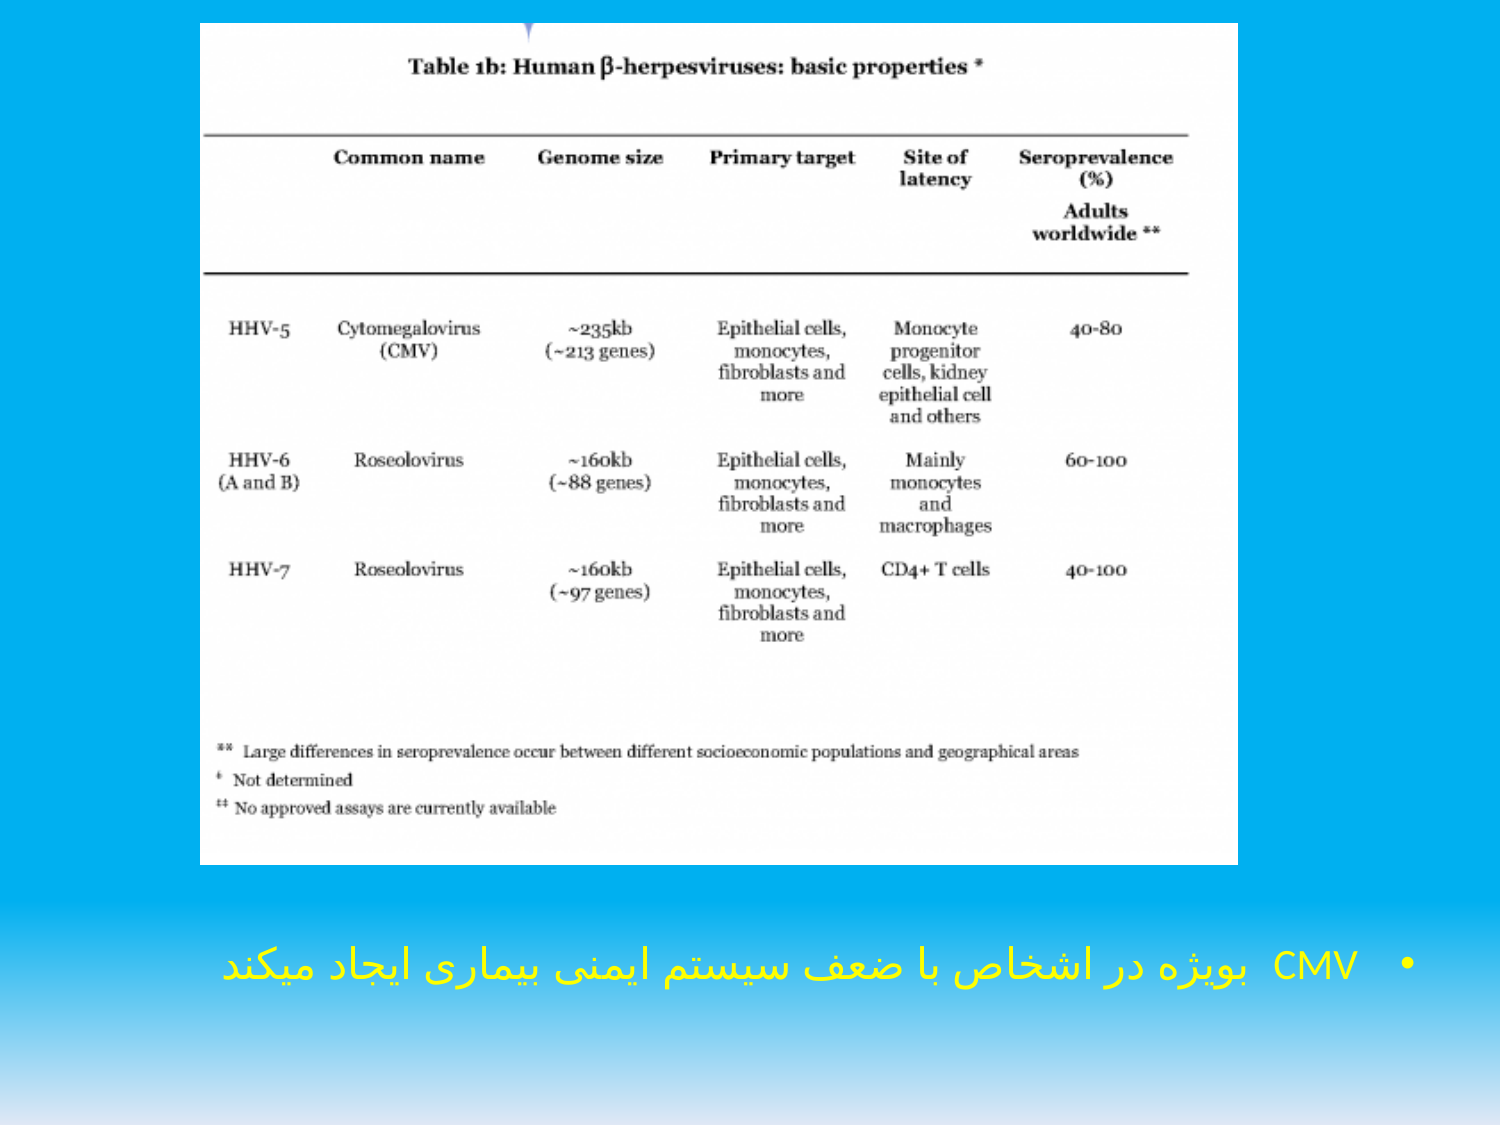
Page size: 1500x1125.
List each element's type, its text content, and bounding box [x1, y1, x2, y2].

picture [201, 24, 1237, 864]
list CMV بویژه در اشخاص با ضعف سیستم ایمنی بیماری ایجاد میکند [75, 262, 1425, 1005]
